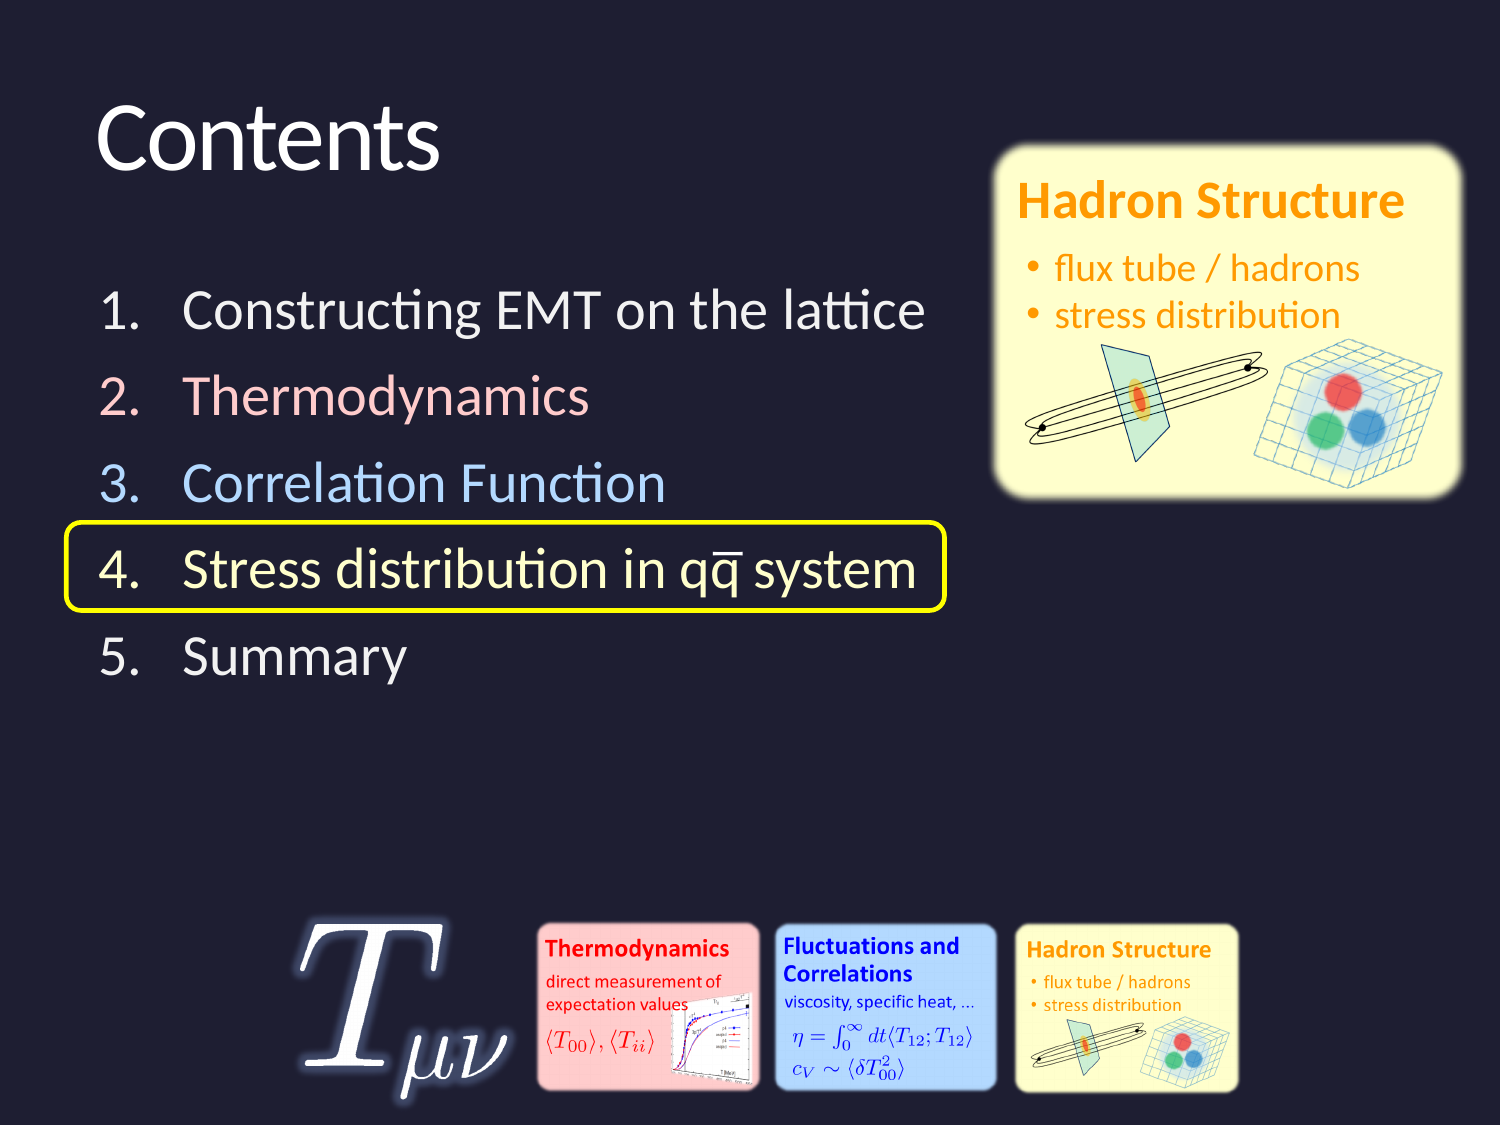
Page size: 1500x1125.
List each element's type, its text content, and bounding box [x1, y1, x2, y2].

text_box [985, 137, 1469, 518]
title Contents [80, 2, 1407, 275]
text_box [65, 521, 946, 612]
picture [1010, 920, 1242, 1102]
picture [529, 919, 763, 1095]
picture [283, 906, 524, 1116]
text_box ー [694, 524, 762, 584]
picture [767, 920, 1000, 1095]
list Constructing EMT on the lattice Thermodynamics Correlation Function Stress distribution in qq system Summary [83, 274, 1407, 892]
